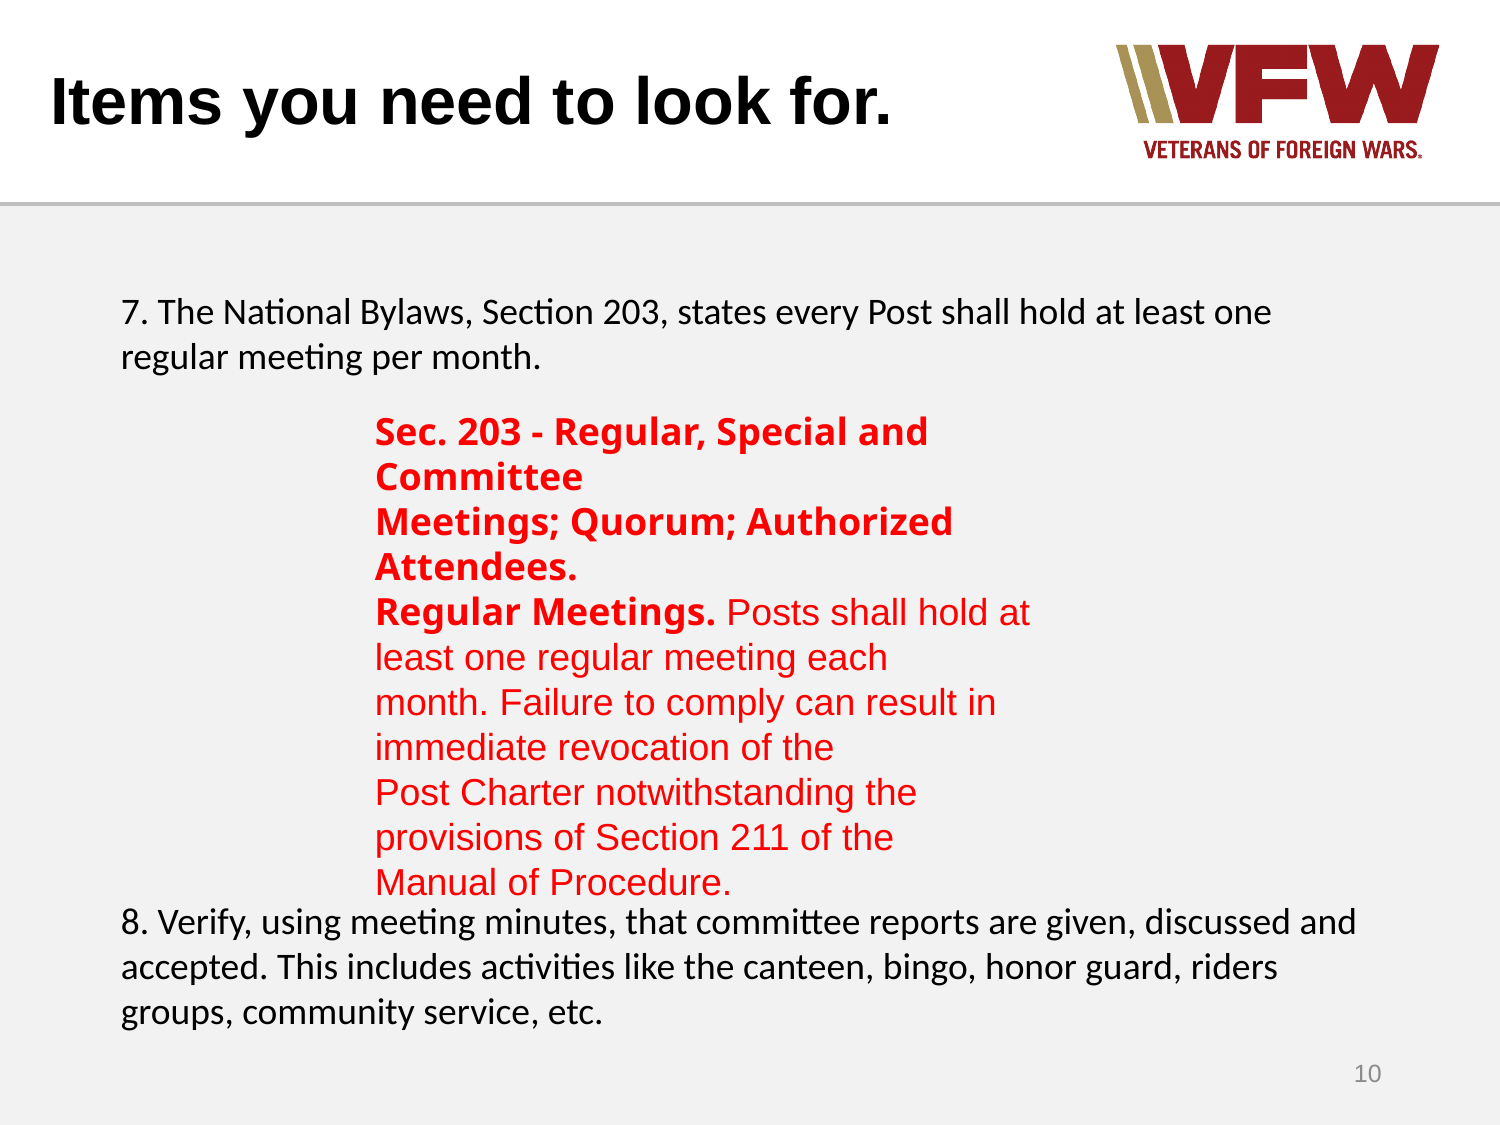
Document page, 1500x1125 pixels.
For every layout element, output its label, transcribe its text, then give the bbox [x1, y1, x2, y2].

text_box 7. The National Bylaws, Section 203, states every Post shall hold at least one regular meeting per month. [106, 279, 1394, 385]
text_box Sec. 203 - Regular, Special and Committee Meetings; Quorum; Authorized Attendees. Regular Meetings. Posts shall hold at least one regular meeting each month. Failure to comply can result in immediate revocation of the Post Charter notwithstanding the provisions of Section 211 of the Manual of Procedure. [360, 400, 1111, 911]
slide_number 10 [1059, 1042, 1397, 1103]
title Items you need to look for. [35, 22, 1075, 184]
text_box 8. Verify, using meeting minutes, that committee reports are given, discussed and accepted. This includes activities like the canteen, bingo, honor guard, riders groups, community service, etc. [106, 889, 1394, 1040]
picture [1115, 44, 1440, 159]
